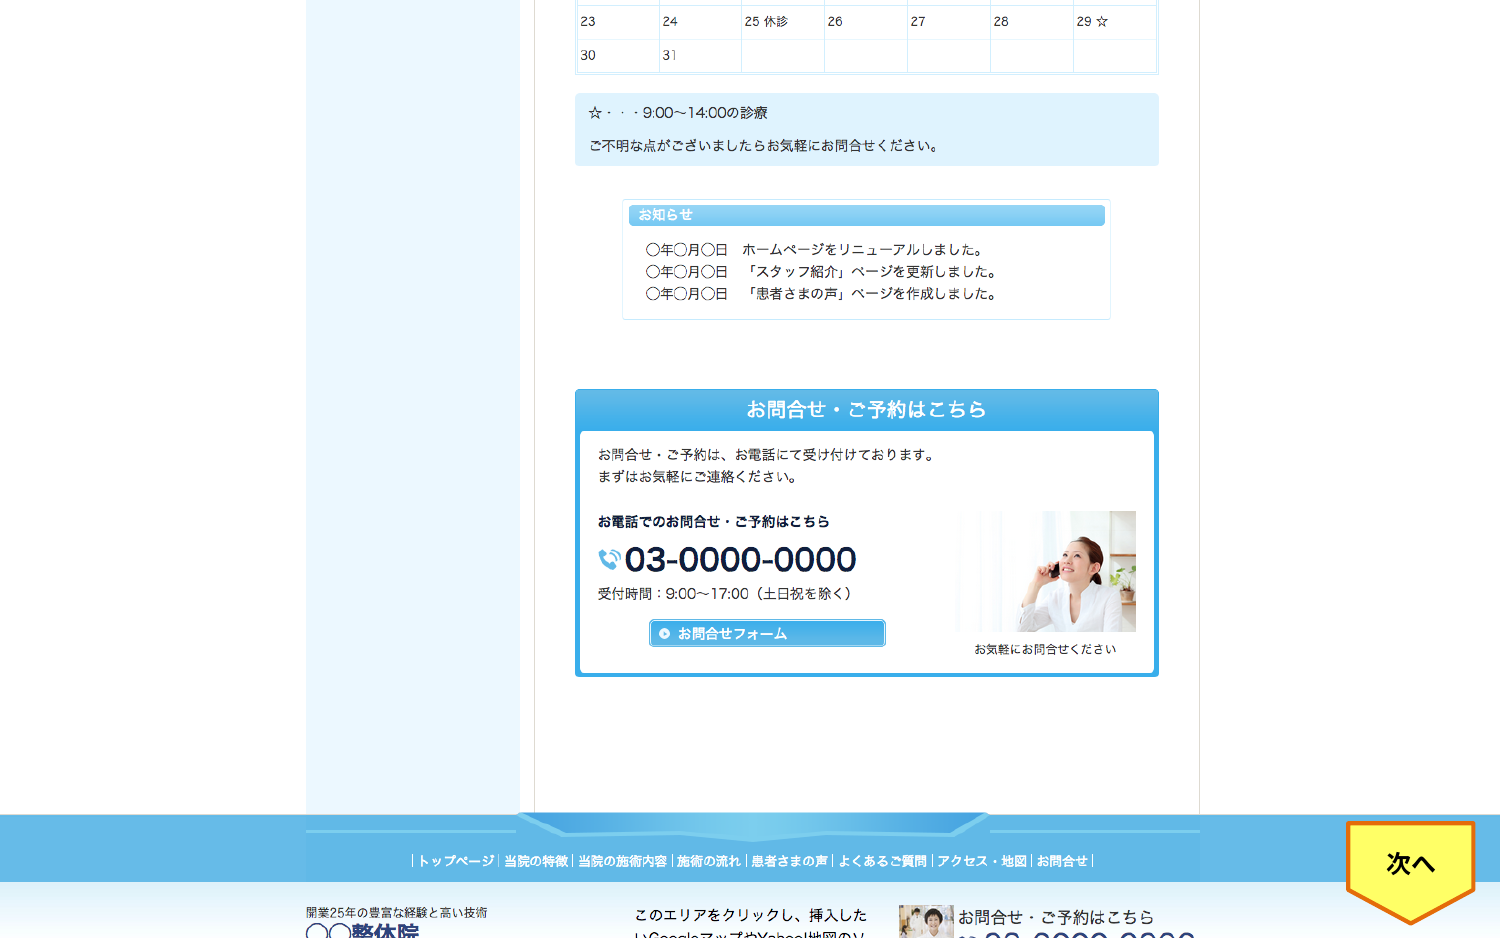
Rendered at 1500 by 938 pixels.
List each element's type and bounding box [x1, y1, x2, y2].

picture [0, 0, 1500, 938]
text_box [1340, 823, 1483, 924]
